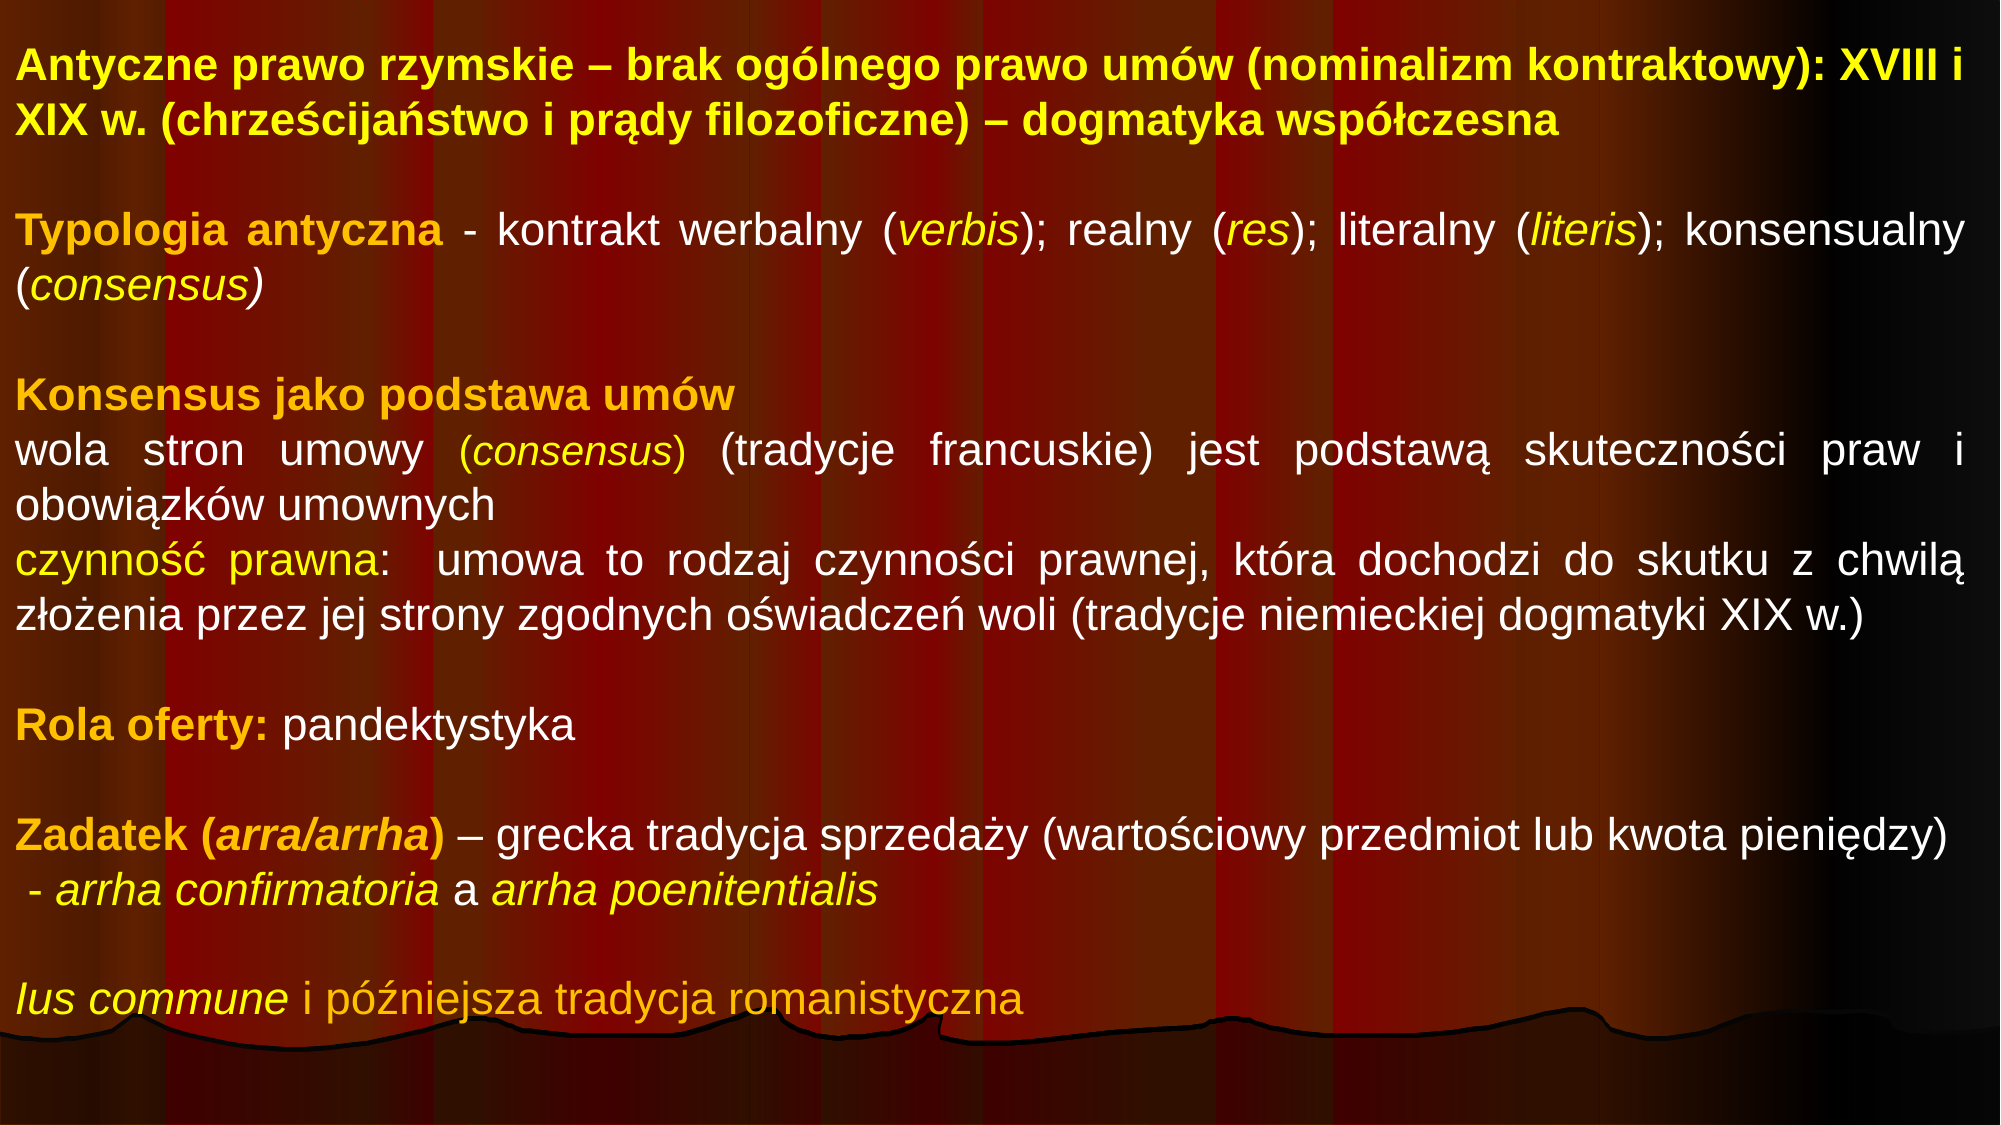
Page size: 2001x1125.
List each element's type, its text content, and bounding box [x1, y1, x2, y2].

text_box Antyczne prawo rzymskie – brak ogólnego prawo umów (nominalizm kontraktowy): XVIII i XIX w. (chrześcijaństwo i prądy filozoficzne) – dogmatyka współczesna Typologia antyczna - kontrakt werbalny (verbis); realny (res); literalny (literis); konsensualny (consensus) Konsensus jako podstawa umów wola stron umowy (consensus) (tradycje francuskie) jest podstawą skuteczności praw i obowiązków umownych czynność prawna: umowa to rodzaj czynności prawnej, która dochodzi do skutku z chwilą złożenia przez jej strony zgodnych oświadczeń woli (tradycje niemieckiej dogmatyki XIX w.) Rola oferty: pandektystyka Zadatek (arra/arrha) – grecka tradycja sprzedaży (wartościowy przedmiot lub kwota pieniędzy) - arrha confirmatoria a arrha poenitentialis Ius commune i późniejsza tradycja romanistyczna [0, 27, 1981, 1125]
